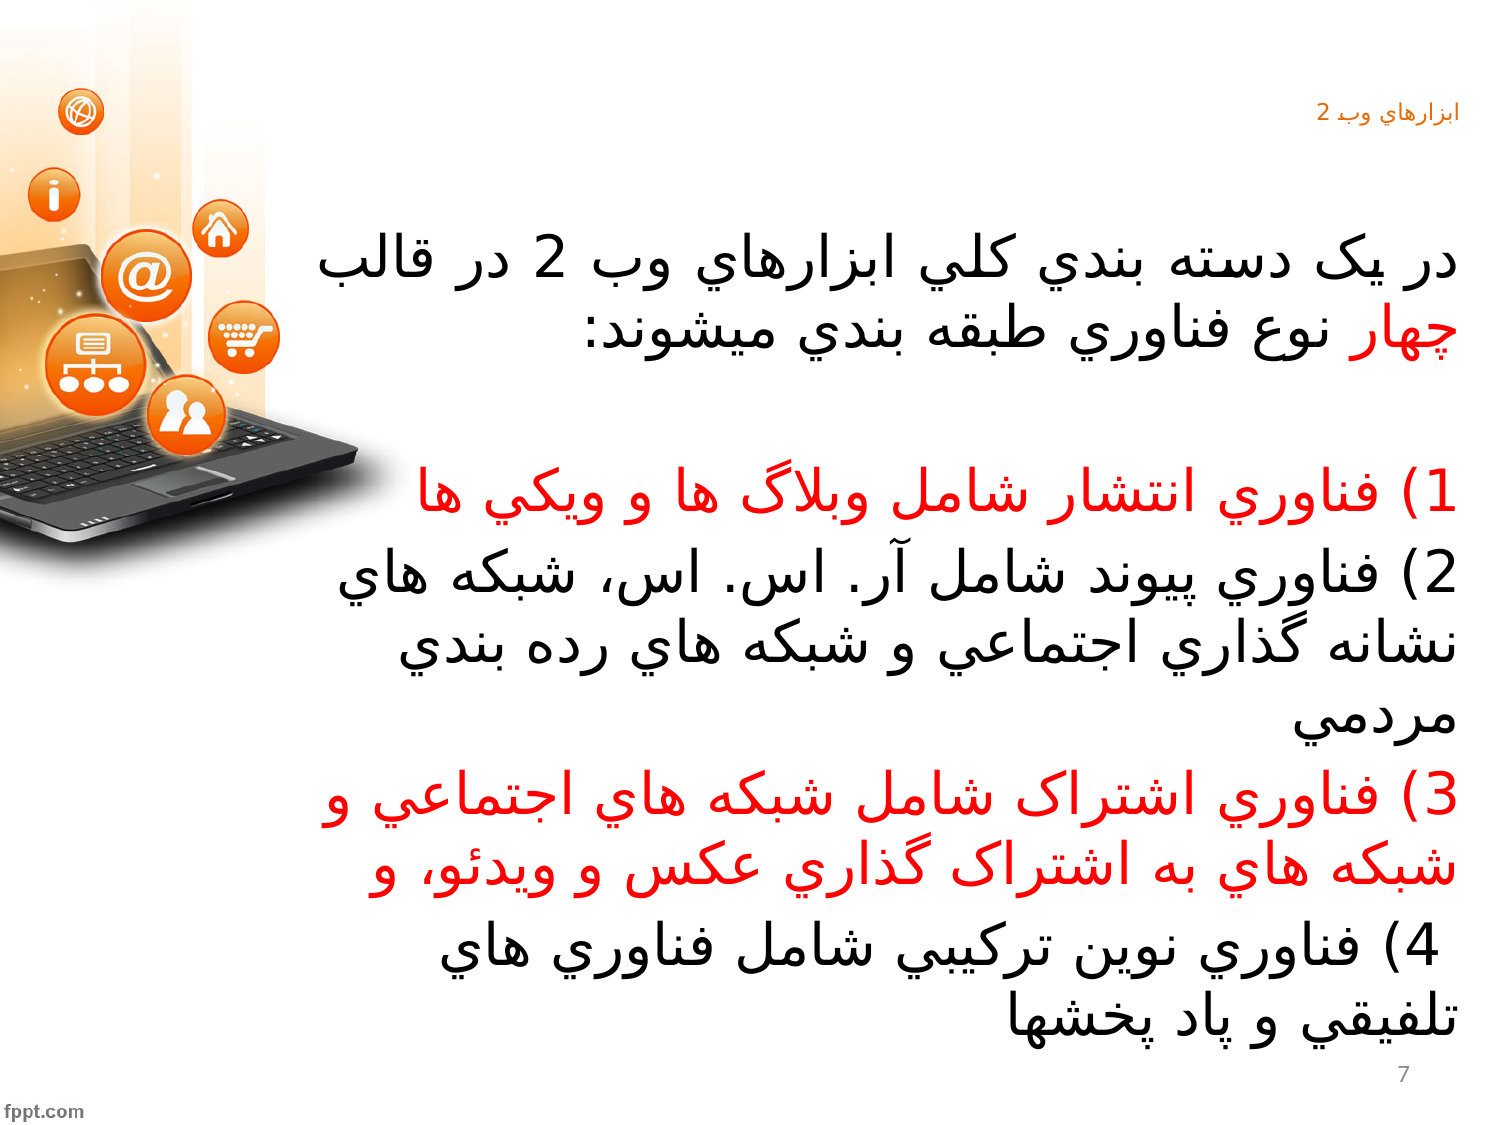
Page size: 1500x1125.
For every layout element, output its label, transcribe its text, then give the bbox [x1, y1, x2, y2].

title ابزارهاي وب 2 [324, 61, 1476, 162]
list در يک دسته بندي کلي ابزارهاي وب 2 در قالب چهار نوع فناوري طبقه بندي ميشوند: 1) فناوري انتشار شامل وبلاگ ها و ويکي ها 2) فناوري پيوند شامل آر. اس. اس، شبکه هاي نشانه گذاري اجتماعي و شبکه هاي رده بندي مردمي 3) فناوري اشتراک شامل شبکه هاي اجتماعي و شبکه هاي به اشتراک گذاري عکس و ويدئو، و 4) فناوري نوين ترکيبي شامل فناوري هاي تلفيقي و پاد پخشها [299, 211, 1476, 964]
picture [0, 0, 1500, 1125]
slide_number 7 [1074, 1042, 1425, 1103]
